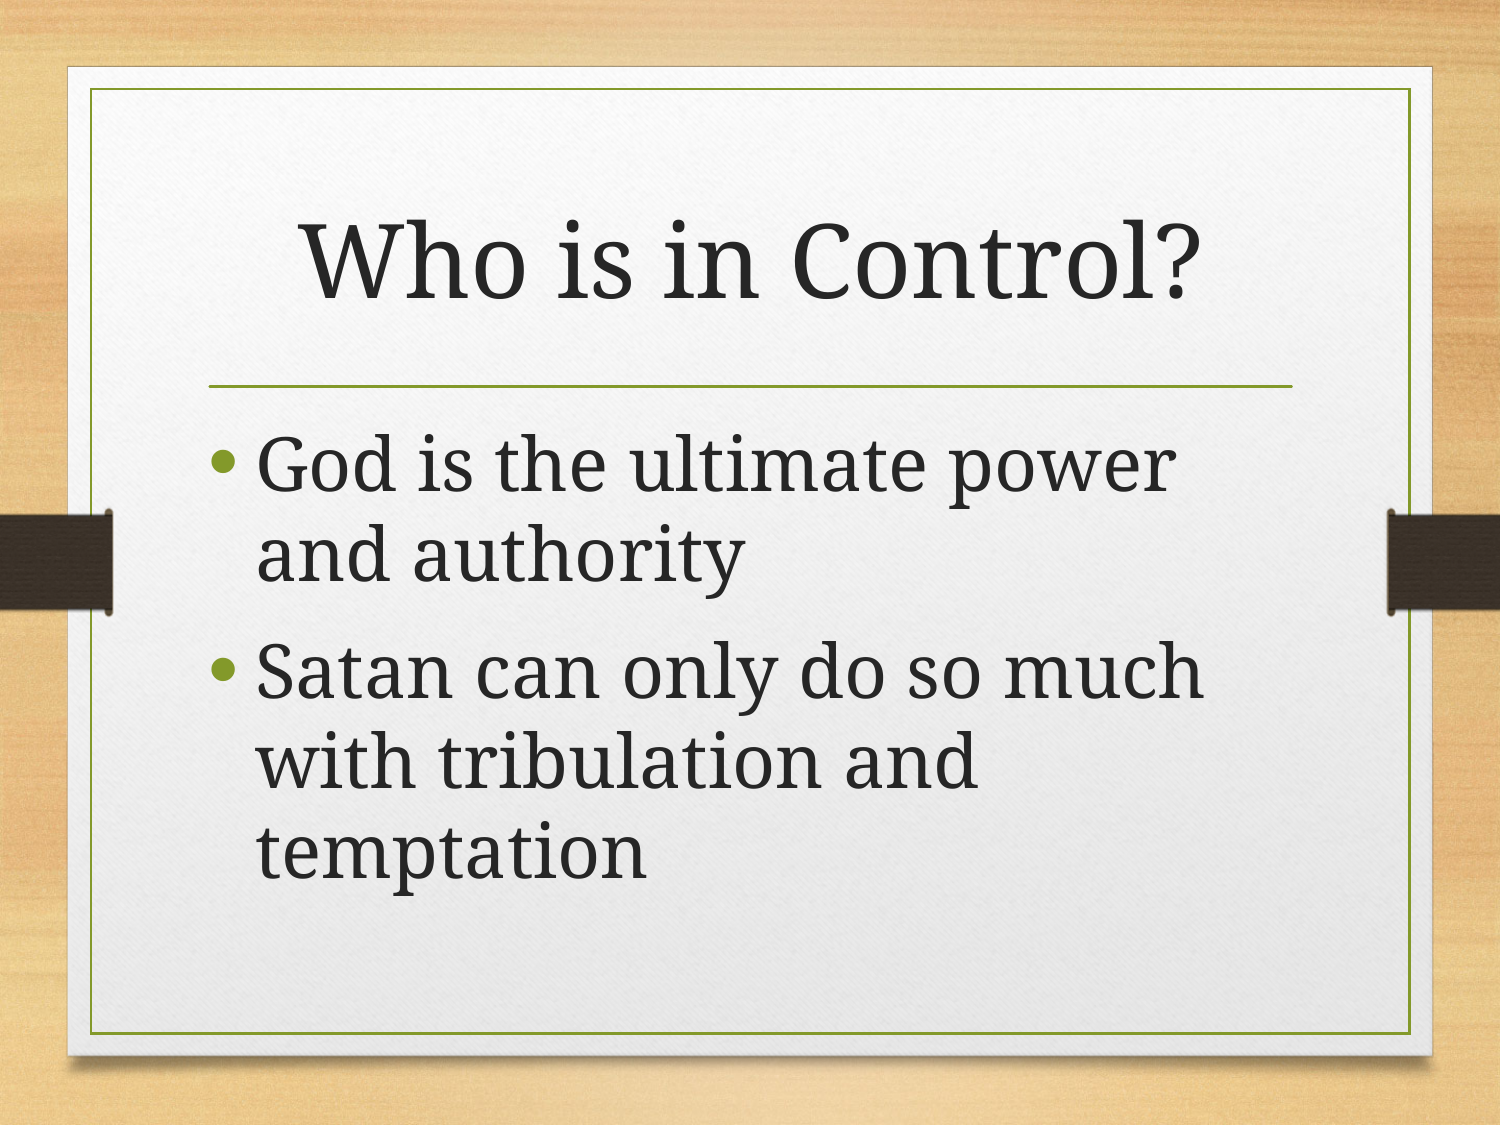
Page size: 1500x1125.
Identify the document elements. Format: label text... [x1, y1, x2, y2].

title Who is in Control? [193, 150, 1309, 365]
picture [0, 0, 1500, 1125]
list God is the ultimate power and authority Satan can only do so much with tribulation and temptation [193, 408, 1309, 974]
